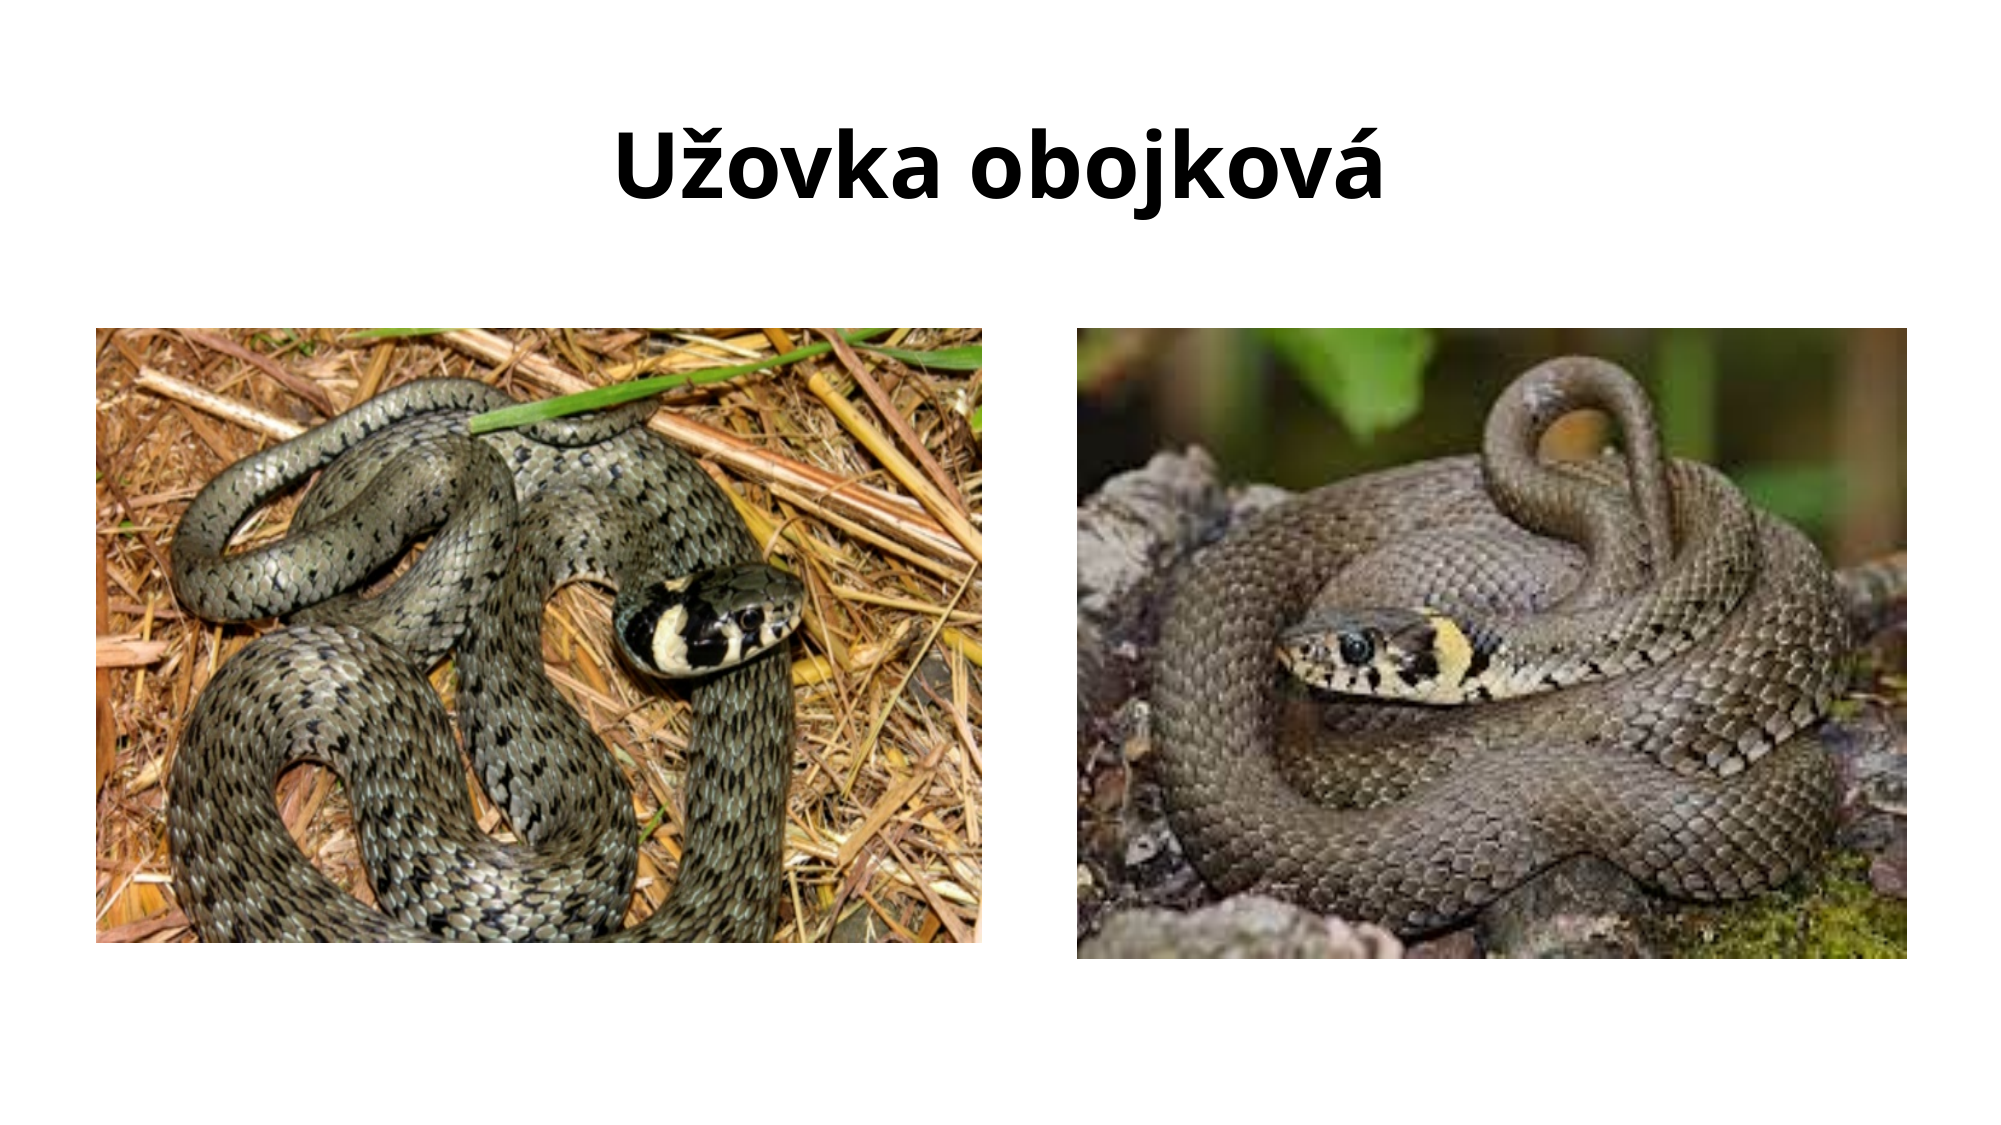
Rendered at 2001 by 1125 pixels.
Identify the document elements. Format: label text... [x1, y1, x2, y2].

title Užovka obojková [137, 59, 1863, 278]
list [96, 328, 982, 943]
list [1077, 328, 1907, 959]
